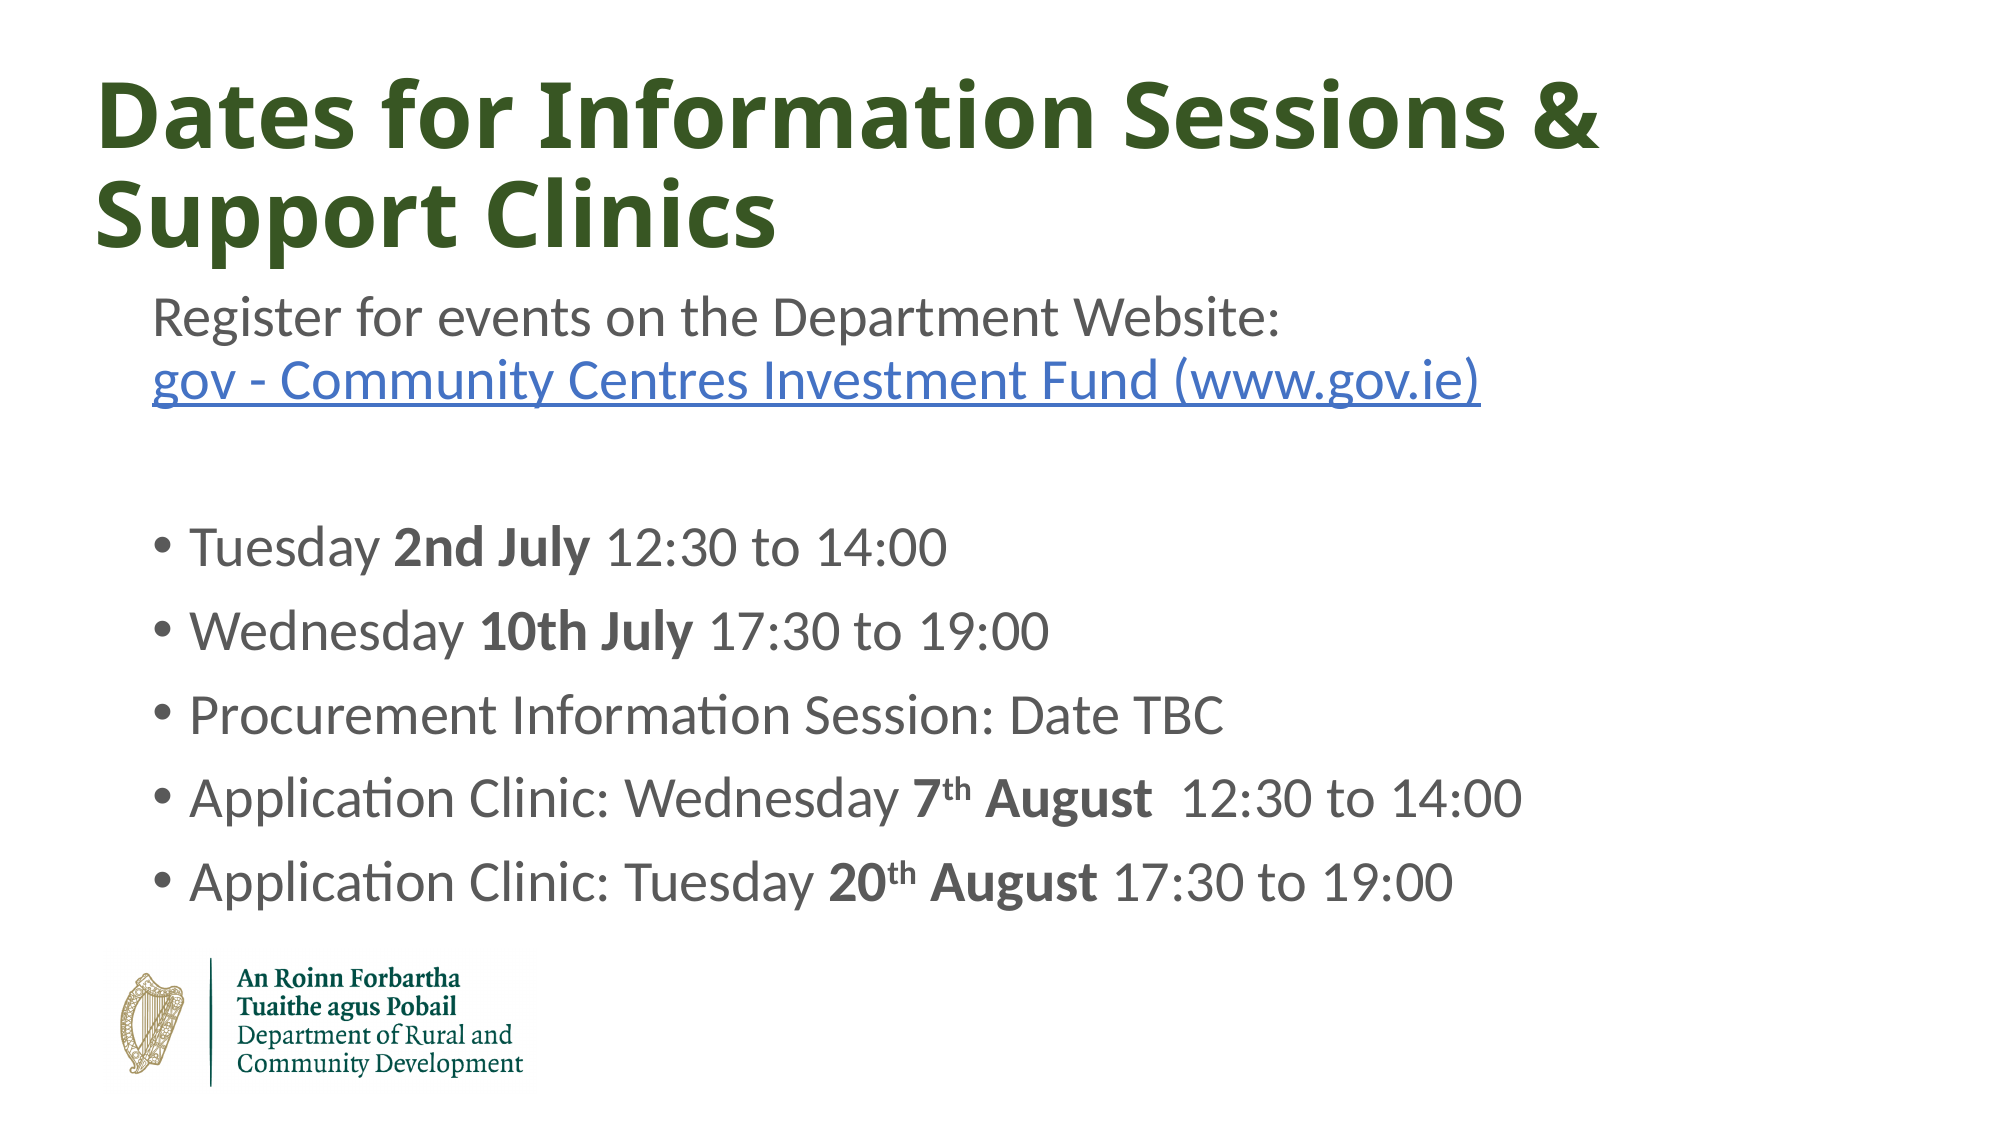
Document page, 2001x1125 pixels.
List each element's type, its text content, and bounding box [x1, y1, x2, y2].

picture [103, 948, 537, 1094]
list Register for events on the Department Website: gov - Community Centres Investment Fund (www.gov.ie) Tuesday 2nd July 12:30 to 14:00 Wednesday 10th July 17:30 to 19:00 Procurement Information Session: Date TBC Application Clinic: Wednesday 7th August 12:30 to 14:00 Application Clinic: Tuesday 20th August 17:30 to 19:00 [137, 278, 1863, 1014]
title Dates for Information Sessions & Support Clinics [79, 59, 1863, 278]
